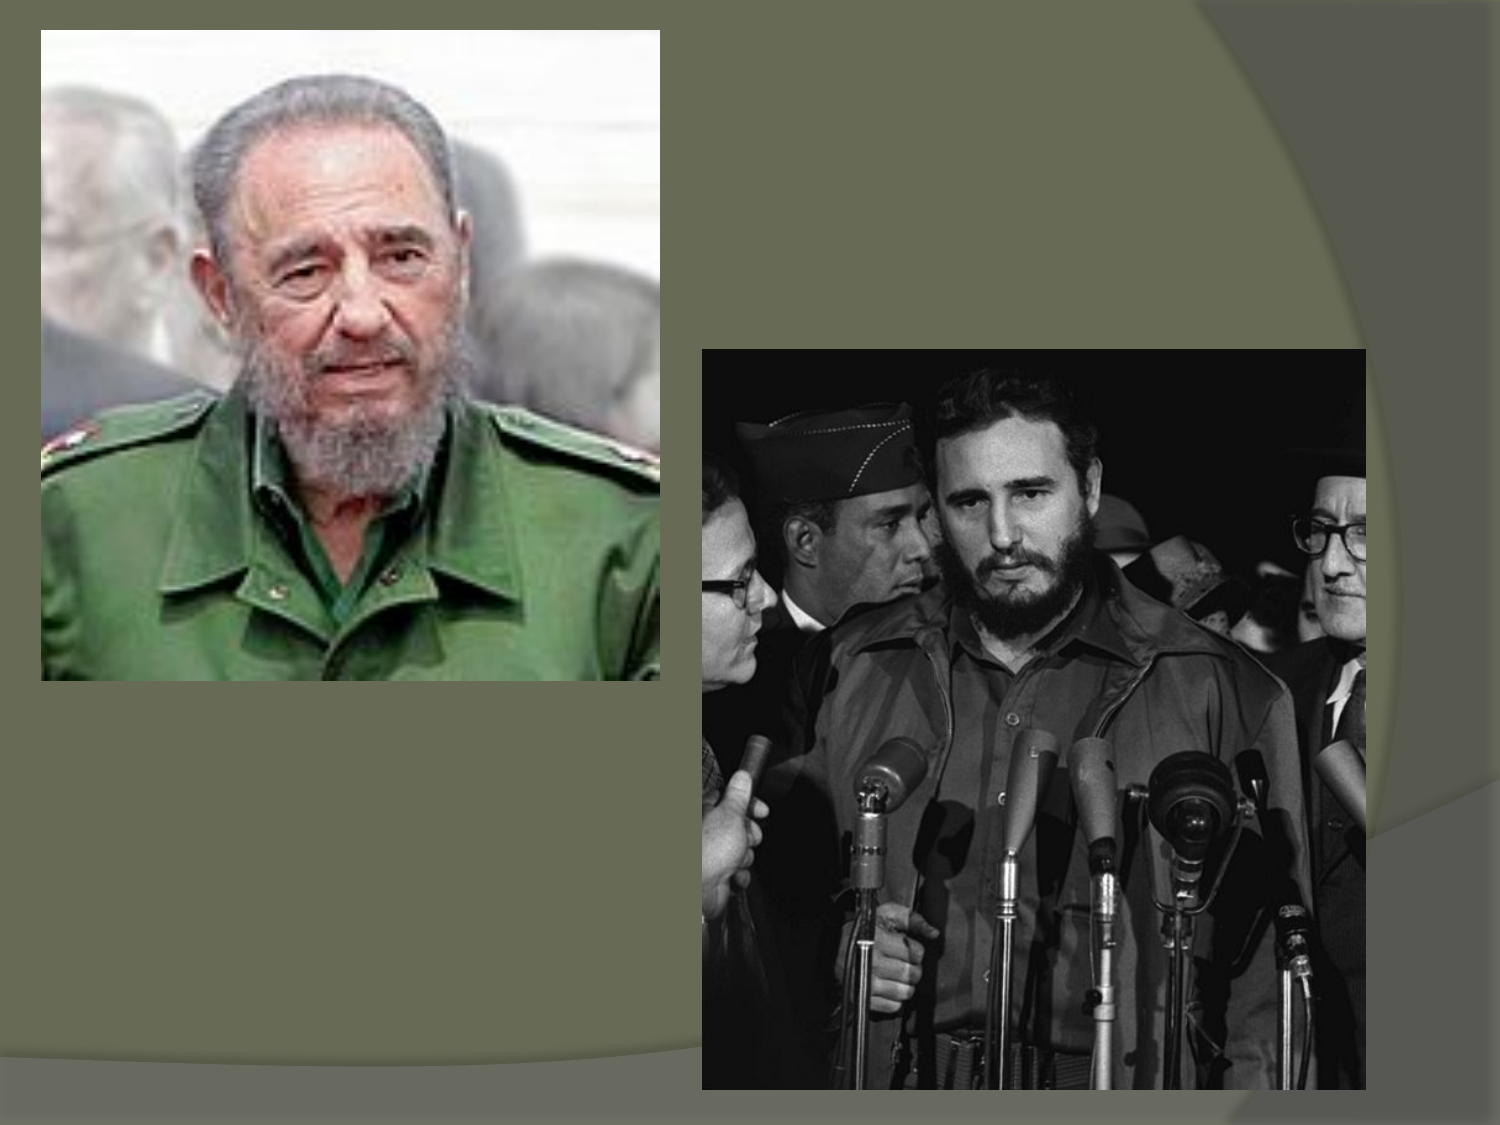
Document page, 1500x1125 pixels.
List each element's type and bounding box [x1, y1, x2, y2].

picture [702, 349, 1367, 1090]
picture [40, 30, 661, 681]
